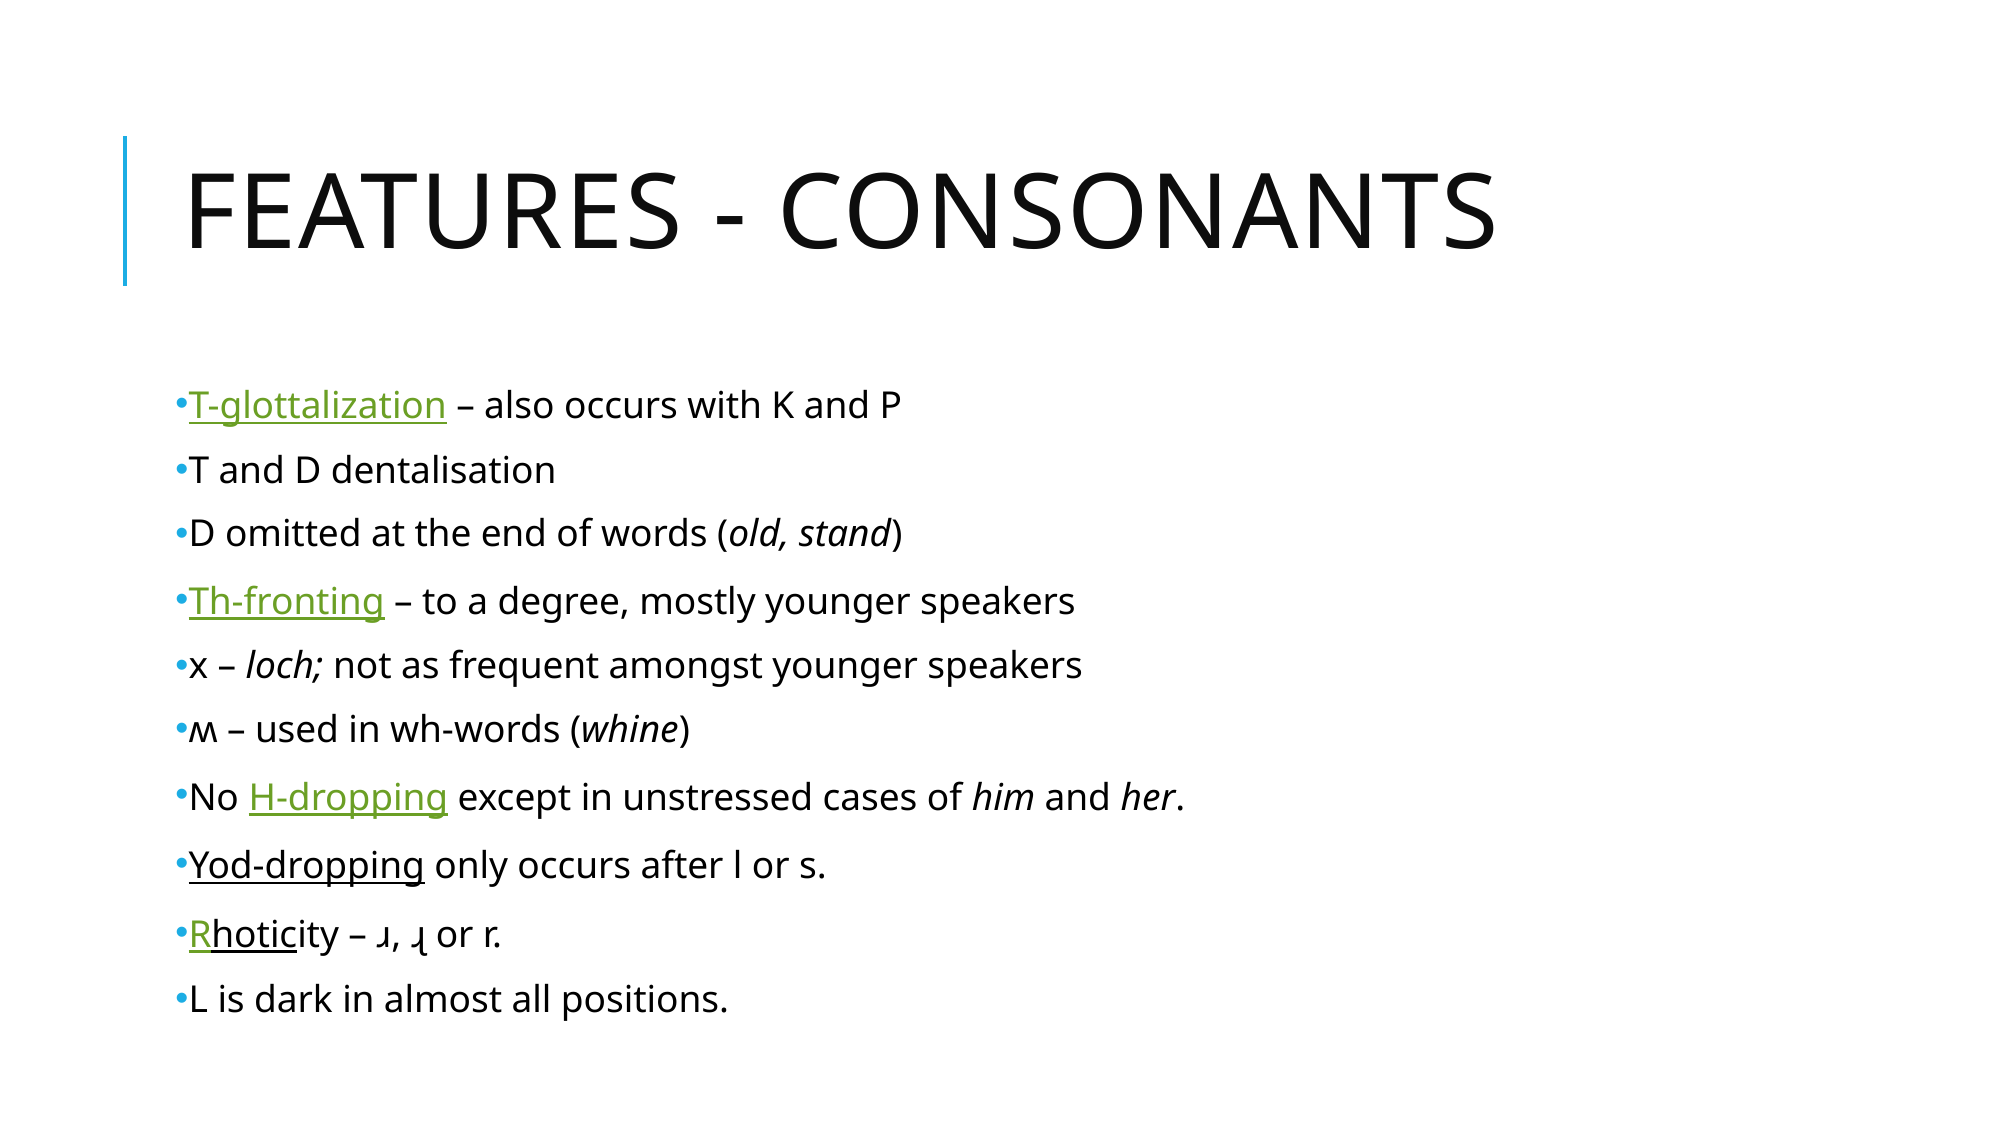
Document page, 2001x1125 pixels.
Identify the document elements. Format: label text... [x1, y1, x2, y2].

list T-glottalization – also occurs with K and P T and D dentalisation D omitted at the end of words (old, stand) Th-fronting – to a degree, mostly younger speakers x – loch; not as frequent amongst younger speakers ʍ – used in wh-words (whine) No H-dropping except in unstressed cases of him and her. Yod-dropping only occurs after l or s. Rhoticity – ɹ, ɻ or r. L is dark in almost all positions. [168, 375, 1763, 1035]
title Features - consonants [168, 96, 1763, 342]
